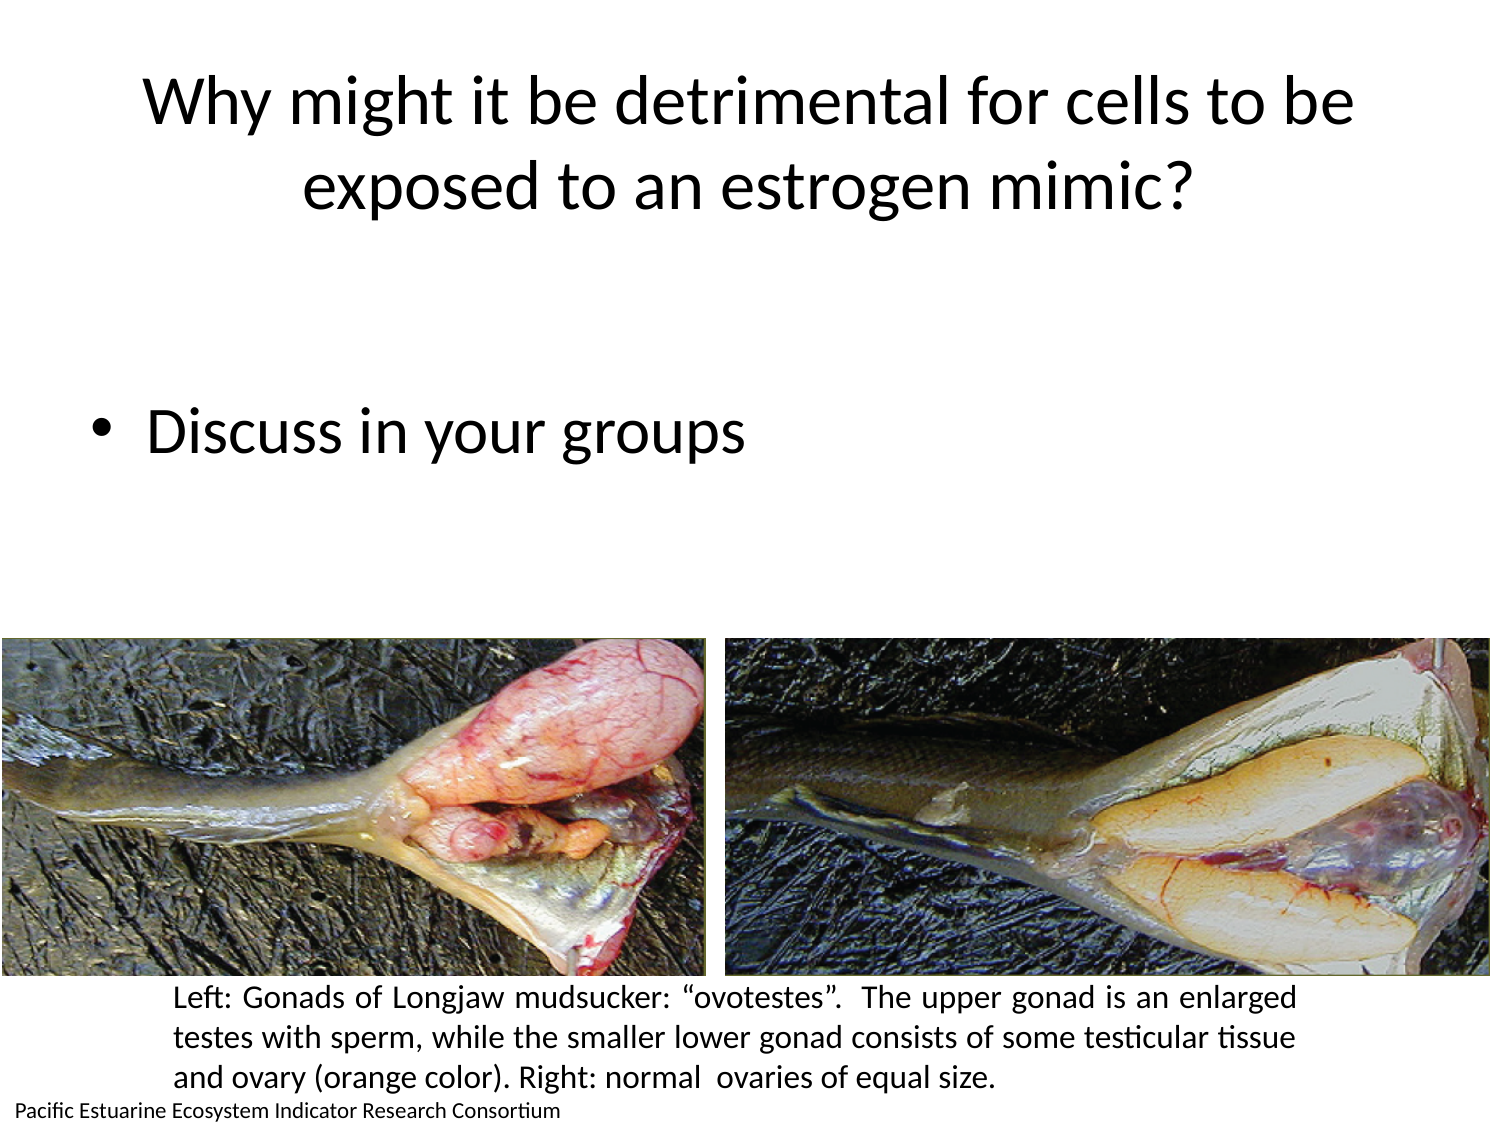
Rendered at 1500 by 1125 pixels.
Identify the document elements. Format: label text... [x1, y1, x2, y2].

list Discuss in your groups [75, 378, 1425, 965]
picture [2, 637, 706, 976]
picture [724, 637, 1490, 976]
text_box Left: Gonads of Longjaw mudsucker: “ovotestes”. The upper gonad is an enlarged testes with sperm, while the smaller lower gonad consists of some testicular tissue and ovary (orange color). Right: normal ovaries of equal size. [158, 967, 1313, 1103]
title Why might it be detrimental for cells to be exposed to an estrogen mimic? [75, 45, 1425, 233]
text_box Pacific Estuarine Ecosystem Indicator Research Consortium [0, 1095, 950, 1125]
